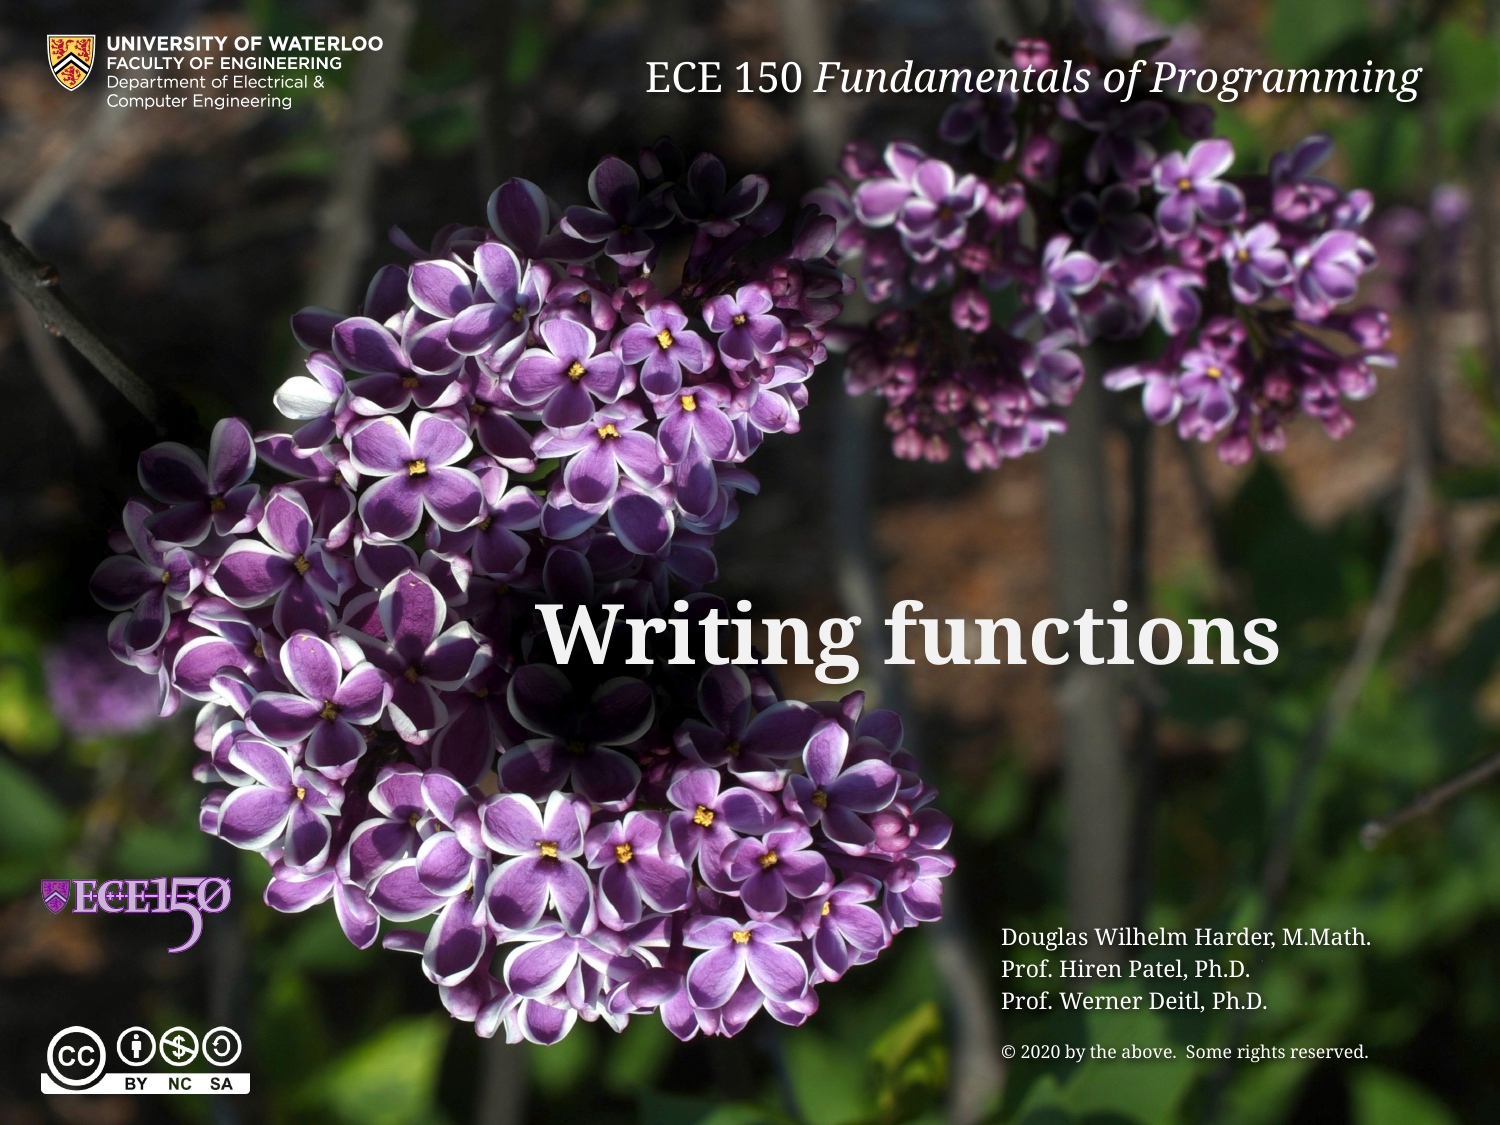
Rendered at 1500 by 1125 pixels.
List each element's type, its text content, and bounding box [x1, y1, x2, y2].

picture [0, 0, 1500, 1125]
title Writing functions [348, 510, 1471, 752]
